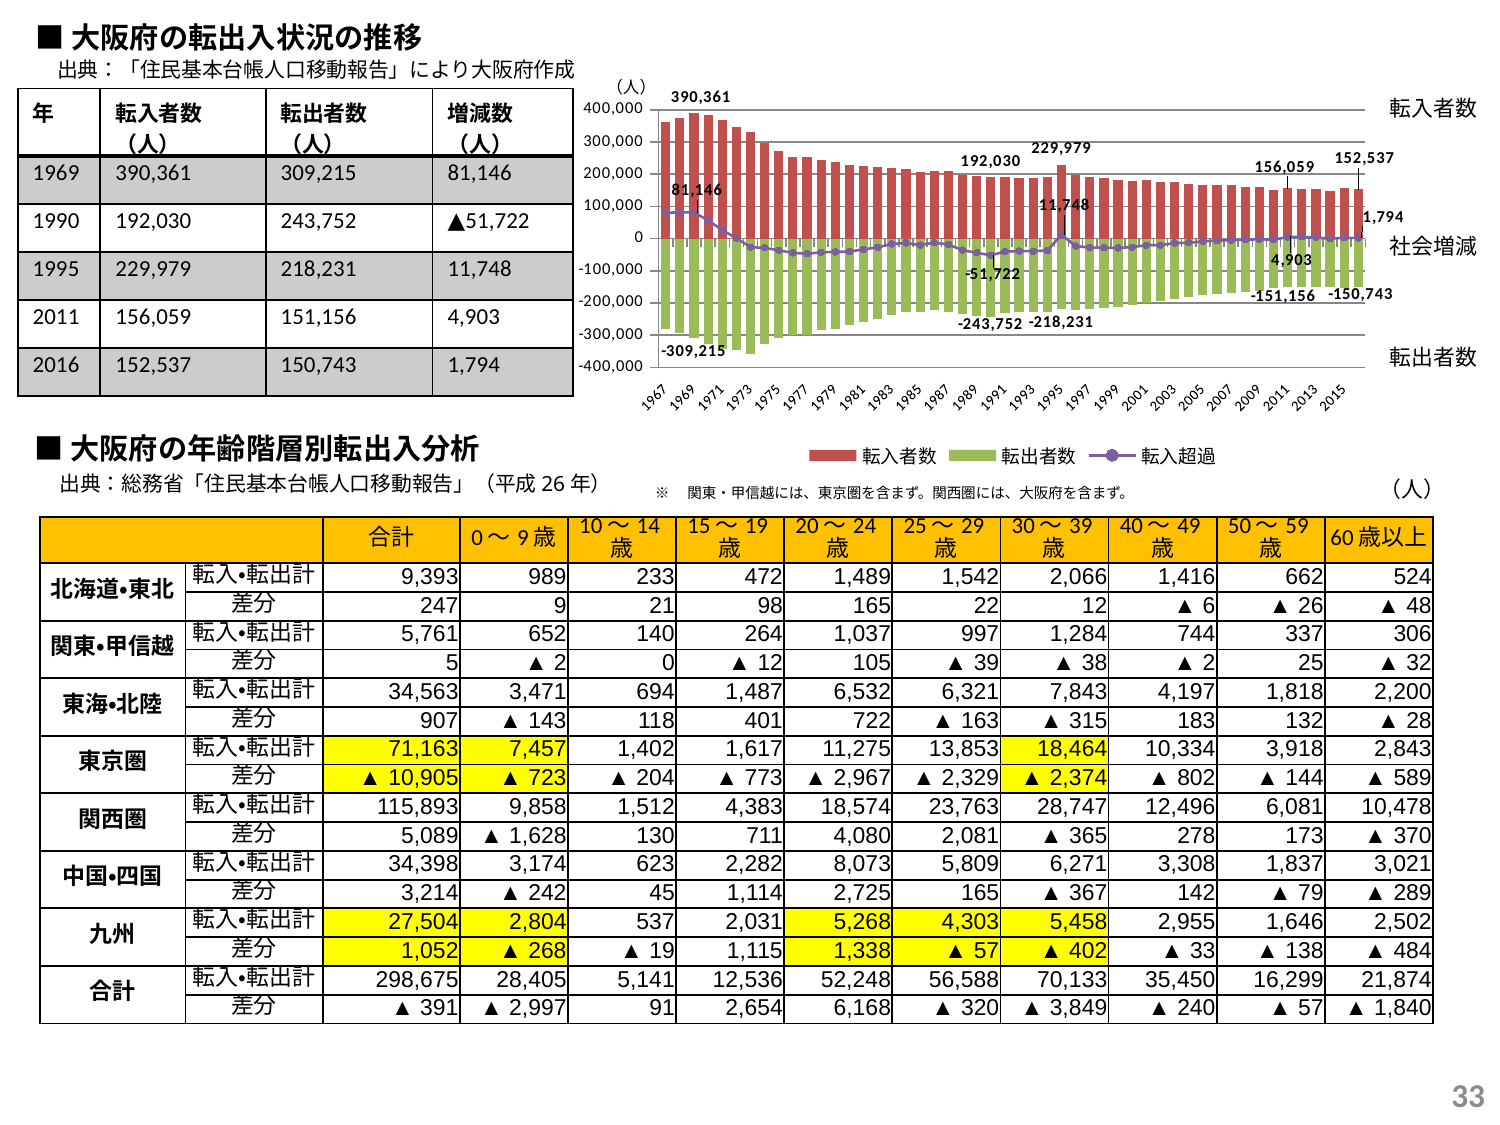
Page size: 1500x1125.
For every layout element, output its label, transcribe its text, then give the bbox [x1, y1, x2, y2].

table_cell ▲ 204 [569, 765, 675, 792]
text_box 転出者数 [1446, 347, 1490, 372]
table_cell 1,512 [569, 794, 675, 821]
slide_number 32 [1149, 1063, 1500, 1124]
table_cell 165 [893, 881, 1000, 907]
table_cell 1,052 [324, 938, 459, 965]
table_cell 6,271 [1001, 852, 1108, 879]
table_cell ▲ 242 [461, 881, 567, 907]
table_cell 524 [1326, 564, 1432, 591]
table_cell ▲ 365 [1001, 823, 1108, 850]
text_box ※ 関東・甲信越には、東京圏を含まず。関西圏には、大阪府を含まず。 [579, 486, 1236, 516]
table_header 25～29歳 [893, 518, 1000, 562]
table_cell 23,763 [893, 794, 1000, 821]
table_cell ▲ 802 [1109, 765, 1216, 792]
table_cell 5,761 [324, 622, 459, 649]
table_cell 152,537 [101, 349, 265, 395]
table_cell 関西圏 [41, 794, 185, 850]
table_cell 1,489 [785, 564, 891, 591]
table_cell 52,248 [785, 967, 891, 994]
table_cell 1,416 [1109, 564, 1216, 591]
table_cell ▲ 143 [461, 708, 567, 735]
table_cell 278 [1109, 823, 1216, 850]
table_cell 9 [461, 593, 567, 620]
table_cell 1,114 [677, 881, 783, 907]
table_cell 264 [677, 622, 783, 649]
table_cell 309,215 [267, 158, 432, 203]
table_cell 1,837 [1218, 852, 1324, 879]
table_cell 1,487 [677, 679, 783, 706]
table_cell 2,804 [461, 909, 567, 936]
table_cell ▲ 2,967 [785, 765, 891, 792]
table_cell 45 [569, 881, 675, 907]
table_cell 東京圏 [41, 737, 185, 792]
table_cell ▲ 289 [1326, 881, 1432, 907]
table_cell 218,231 [267, 253, 432, 299]
table_cell 5 [324, 650, 459, 677]
table_cell 2,282 [677, 852, 783, 879]
table_cell ▲ 39 [893, 650, 1000, 677]
table_cell 転入・転出計 [186, 564, 322, 591]
table_cell 105 [785, 650, 891, 677]
table_cell ▲ 2,997 [461, 996, 567, 1023]
table_cell 差分 [186, 708, 322, 735]
table_cell 1,794 [433, 349, 572, 395]
table_cell 472 [677, 564, 783, 591]
table_cell ▲ 138 [1218, 938, 1324, 965]
table_cell 1,338 [785, 938, 891, 965]
table_cell 662 [1218, 564, 1324, 591]
table_cell 12,536 [677, 967, 783, 994]
table_cell 115,893 [324, 794, 459, 821]
table_cell ▲ 773 [677, 765, 783, 792]
table_cell 2011 [19, 301, 99, 347]
table_cell 91 [569, 996, 675, 1023]
table_cell 130 [569, 823, 675, 850]
table_cell 3,918 [1218, 737, 1324, 764]
table_cell 2,502 [1326, 909, 1432, 936]
table_cell 差分 [186, 996, 322, 1023]
table_cell 5,809 [893, 852, 1000, 879]
table_header 0～9歳 [461, 518, 567, 562]
table_cell 転入・転出計 [186, 622, 322, 649]
text_box （人） [1279, 479, 1458, 504]
table_cell 2,725 [785, 881, 891, 907]
table_cell 1,115 [677, 938, 783, 965]
table_cell 4,303 [893, 909, 1000, 936]
table_cell ▲ 33 [1109, 938, 1216, 965]
table_cell 27,504 [324, 909, 459, 936]
table_cell 907 [324, 708, 459, 735]
table_cell 694 [569, 679, 675, 706]
table_cell 5,458 [1001, 909, 1108, 936]
table_cell 2016 [19, 349, 99, 395]
table_cell 56,588 [893, 967, 1000, 994]
table_cell ▲51,722 [433, 205, 572, 251]
table_cell 132 [1218, 708, 1324, 735]
table_header [41, 518, 322, 562]
table_header 20～24歳 [785, 518, 891, 562]
table_cell 233 [569, 564, 675, 591]
table_cell ▲ 320 [893, 996, 1000, 1023]
table_cell 3,471 [461, 679, 567, 706]
table_cell ▲ 240 [1109, 996, 1216, 1023]
table_cell 711 [677, 823, 783, 850]
table_header 転入者数（人） [101, 89, 265, 154]
table_cell 合計 [41, 967, 185, 1023]
table_cell 7,457 [461, 737, 567, 764]
table_cell 243,752 [267, 205, 432, 251]
table_header 転出者数（人） [267, 89, 432, 154]
table_cell ▲ 48 [1326, 593, 1432, 620]
table_cell 3,021 [1326, 852, 1432, 879]
text_box ■大阪府の転出入状況の推移 [20, 11, 526, 59]
table_cell 2,200 [1326, 679, 1432, 706]
table_cell ▲ 2,329 [893, 765, 1000, 792]
table_cell ▲ 315 [1001, 708, 1108, 735]
table_cell 関東・甲信越 [41, 622, 185, 677]
table_cell 4,383 [677, 794, 783, 821]
table_cell 2,066 [1001, 564, 1108, 591]
table_cell 989 [461, 564, 567, 591]
table_cell 差分 [186, 650, 322, 677]
table_cell 差分 [186, 881, 322, 907]
table_cell 1,284 [1001, 622, 1108, 649]
table_cell 390,361 [101, 158, 265, 203]
table_cell 18,574 [785, 794, 891, 821]
table_cell 2,654 [677, 996, 783, 1023]
table_cell 9,393 [324, 564, 459, 591]
table_cell 337 [1218, 622, 1324, 649]
table_cell ▲ 12 [677, 650, 783, 677]
table_cell 156,059 [101, 301, 265, 347]
table_cell 11,748 [433, 253, 572, 299]
table_cell 183 [1109, 708, 1216, 735]
table_cell 6,321 [893, 679, 1000, 706]
table_cell 2,081 [893, 823, 1000, 850]
table_cell 6,168 [785, 996, 891, 1023]
table_cell 652 [461, 622, 567, 649]
table_header 増減数（人） [433, 89, 572, 154]
table_cell 5,141 [569, 967, 675, 994]
table_cell 744 [1109, 622, 1216, 649]
table_cell 1990 [19, 205, 99, 251]
table_cell 転入・転出計 [186, 794, 322, 821]
table_cell ▲ 3,849 [1001, 996, 1108, 1023]
table_cell 2,031 [677, 909, 783, 936]
table_cell 35,450 [1109, 967, 1216, 994]
table_cell 997 [893, 622, 1000, 649]
table_cell 6,081 [1218, 794, 1324, 821]
table_cell 転入・転出計 [186, 852, 322, 879]
table_cell 3,174 [461, 852, 567, 879]
table_cell 10,478 [1326, 794, 1432, 821]
table_cell ▲ 57 [1218, 996, 1324, 1023]
table_cell 12,496 [1109, 794, 1216, 821]
table_cell 北海道・東北 [41, 564, 185, 620]
table_cell 2,843 [1326, 737, 1432, 764]
table_cell 2,955 [1109, 909, 1216, 936]
text_box ■大阪府の年齢階層別転出入分析 [19, 422, 525, 473]
table_cell 11,275 [785, 737, 891, 764]
table_cell 転入・転出計 [186, 967, 322, 994]
table_cell ▲ 589 [1326, 765, 1432, 792]
table_cell ▲ 57 [893, 938, 1000, 965]
table_cell 4,903 [433, 301, 572, 347]
table_cell ▲ 144 [1218, 765, 1324, 792]
table_cell 0 [569, 650, 675, 677]
table_cell 306 [1326, 622, 1432, 649]
table_cell 1,646 [1218, 909, 1324, 936]
table_cell ▲ 1,840 [1326, 996, 1432, 1023]
table_cell 1,617 [677, 737, 783, 764]
table_cell 転入・転出計 [186, 737, 322, 764]
table_cell 151,156 [267, 301, 432, 347]
table_cell 118 [569, 708, 675, 735]
table_cell 28,405 [461, 967, 567, 994]
table_cell 165 [785, 593, 891, 620]
table_cell ▲ 367 [1001, 881, 1108, 907]
table_cell 1,818 [1218, 679, 1324, 706]
table_cell ▲ 32 [1326, 650, 1432, 677]
table_cell 150,743 [267, 349, 432, 395]
table_cell 401 [677, 708, 783, 735]
table_cell 12 [1001, 593, 1108, 620]
table_cell ▲ 268 [461, 938, 567, 965]
table_cell 10,334 [1109, 737, 1216, 764]
table_cell 中国・四国 [41, 852, 185, 907]
table_cell ▲ 1,628 [461, 823, 567, 850]
table_cell ▲ 402 [1001, 938, 1108, 965]
table_cell 4,197 [1109, 679, 1216, 706]
table_cell 142 [1109, 881, 1216, 907]
table_cell 140 [569, 622, 675, 649]
table_header 40～49歳 [1109, 518, 1216, 562]
table_cell 192,030 [101, 205, 265, 251]
text_box 出典：「住民基本台帳人口移動報告」により大阪府作成 [0, 59, 640, 83]
table_cell 18,464 [1001, 737, 1108, 764]
table_cell 623 [569, 852, 675, 879]
table_cell 34,563 [324, 679, 459, 706]
table_cell 34,398 [324, 852, 459, 879]
table_cell ▲ 19 [569, 938, 675, 965]
table_cell 22 [893, 593, 1000, 620]
table_cell 298,675 [324, 967, 459, 994]
table_cell 九州 [41, 909, 185, 965]
table_cell ▲ 163 [893, 708, 1000, 735]
table_cell 差分 [186, 593, 322, 620]
table_cell ▲ 723 [461, 765, 567, 792]
table_cell ▲ 2,374 [1001, 765, 1108, 792]
table_cell 71,163 [324, 737, 459, 764]
table_cell 転入・転出計 [186, 909, 322, 936]
table_cell 5,268 [785, 909, 891, 936]
table_cell 247 [324, 593, 459, 620]
table_cell 13,853 [893, 737, 1000, 764]
table_cell 3,214 [324, 881, 459, 907]
table_cell ▲ 2 [1109, 650, 1216, 677]
table_cell ▲ 28 [1326, 708, 1432, 735]
table_cell 6,532 [785, 679, 891, 706]
table_header 15～19歳 [677, 518, 783, 562]
table_header 年 [19, 89, 99, 154]
table_cell 8,073 [785, 852, 891, 879]
table_cell 3,308 [1109, 852, 1216, 879]
table_cell 差分 [186, 823, 322, 850]
table_cell 差分 [186, 938, 322, 965]
table_cell 25 [1218, 650, 1324, 677]
table_header 60歳以上 [1326, 518, 1432, 562]
table_cell ▲ 2 [461, 650, 567, 677]
table_cell 9,858 [461, 794, 567, 821]
table_cell 1969 [19, 158, 99, 203]
table_cell 転入・転出計 [186, 679, 322, 706]
table_cell 東海・北陸 [41, 679, 185, 735]
table_cell 722 [785, 708, 891, 735]
table_cell 4,080 [785, 823, 891, 850]
text_box （人） [491, 79, 573, 98]
table_cell 1995 [19, 253, 99, 299]
table_cell 21 [569, 593, 675, 620]
table_header 30～39歳 [1001, 518, 1108, 562]
table_cell 28,747 [1001, 794, 1108, 821]
table_cell ▲ 391 [324, 996, 459, 1023]
table_cell 7,843 [1001, 679, 1108, 706]
table_header 合計 [324, 518, 459, 562]
table_cell 16,299 [1218, 967, 1324, 994]
table_cell 1,542 [893, 564, 1000, 591]
table_cell 差分 [186, 765, 322, 792]
table_cell ▲ 6 [1109, 593, 1216, 620]
table_cell ▲ 79 [1218, 881, 1324, 907]
table_cell 1,402 [569, 737, 675, 764]
table_header 50～59歳 [1218, 518, 1324, 562]
table_cell 229,979 [101, 253, 265, 299]
table_cell ▲ 370 [1326, 823, 1432, 850]
table_cell ▲ 38 [1001, 650, 1108, 677]
table_cell 21,874 [1326, 967, 1432, 994]
table_cell 173 [1218, 823, 1324, 850]
table_cell ▲ 26 [1218, 593, 1324, 620]
table_cell ▲ 10,905 [324, 765, 459, 792]
text_box 社会増減 [1446, 236, 1490, 261]
table_header 10～14歳 [569, 518, 675, 562]
table_cell 5,089 [324, 823, 459, 850]
table_cell 1,037 [785, 622, 891, 649]
text_box 転入者数 [1446, 98, 1490, 123]
text_box 出典：総務省「住民基本台帳人口移動報告」（平成26年） [47, 473, 743, 497]
table_cell 537 [569, 909, 675, 936]
table_cell ▲ 484 [1326, 938, 1432, 965]
chart [578, 69, 1442, 475]
table_cell 81,146 [433, 158, 572, 203]
table_cell 98 [677, 593, 783, 620]
table_cell 70,133 [1001, 967, 1108, 994]
